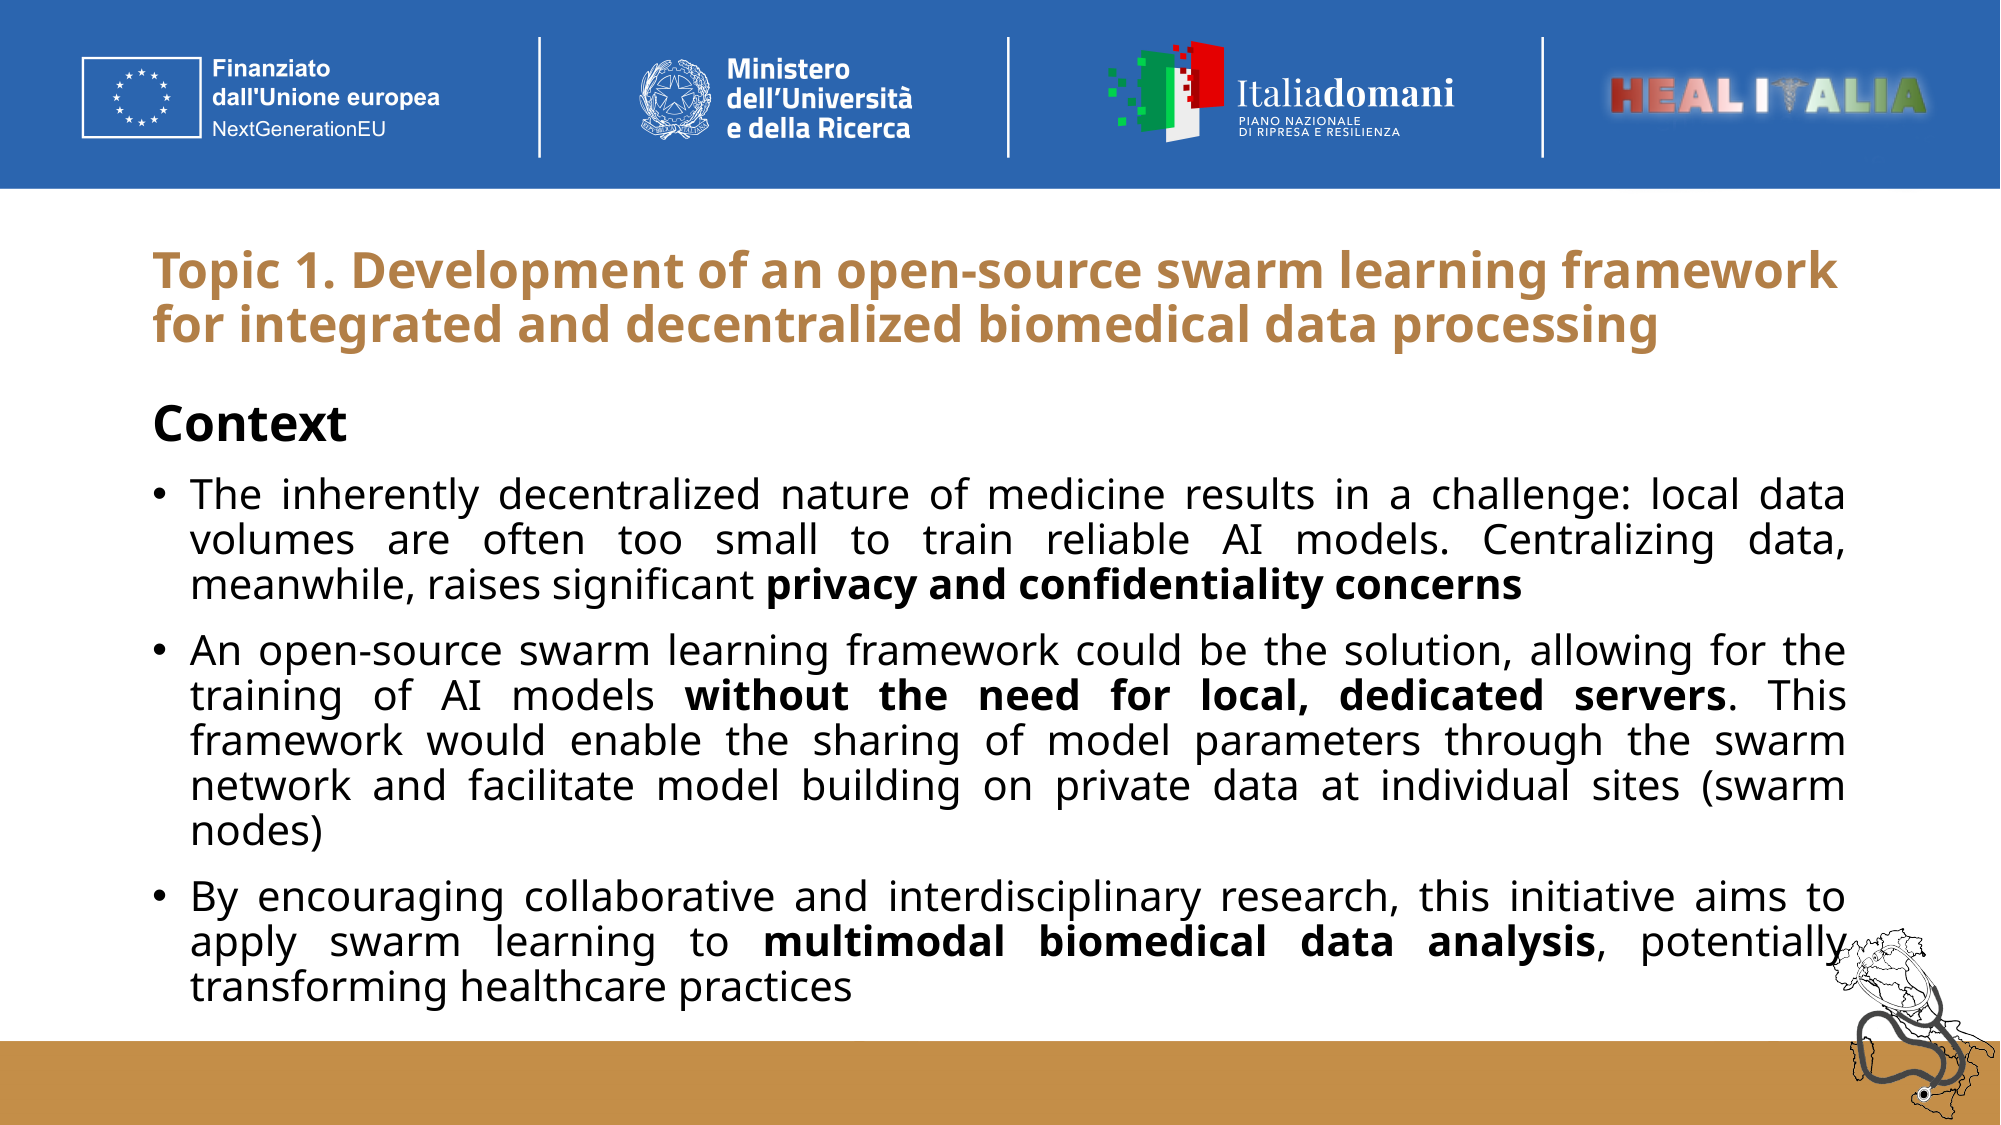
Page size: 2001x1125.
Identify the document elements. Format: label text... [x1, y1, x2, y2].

picture [0, 0, 2000, 196]
picture [0, 917, 2000, 1125]
list Context The inherently decentralized nature of medicine results in a challenge: local data volumes are often too small to train reliable AI models. Centralizing data, meanwhile, raises significant privacy and confidentiality concerns An open-source swarm learning framework could be the solution, allowing for the training of AI models without the need for local, dedicated servers. This framework would enable the sharing of model parameters through the swarm network and facilitate model building on private data at individual sites (swarm nodes) By encouraging collaborative and interdisciplinary research, this initiative aims to apply swarm learning to multimodal biomedical data analysis, potentially transforming healthcare practices [137, 391, 1863, 1029]
text_box Topic 1. Development of an open-source swarm learning framework for integrated and decentralized biomedical data processing [137, 237, 1863, 366]
